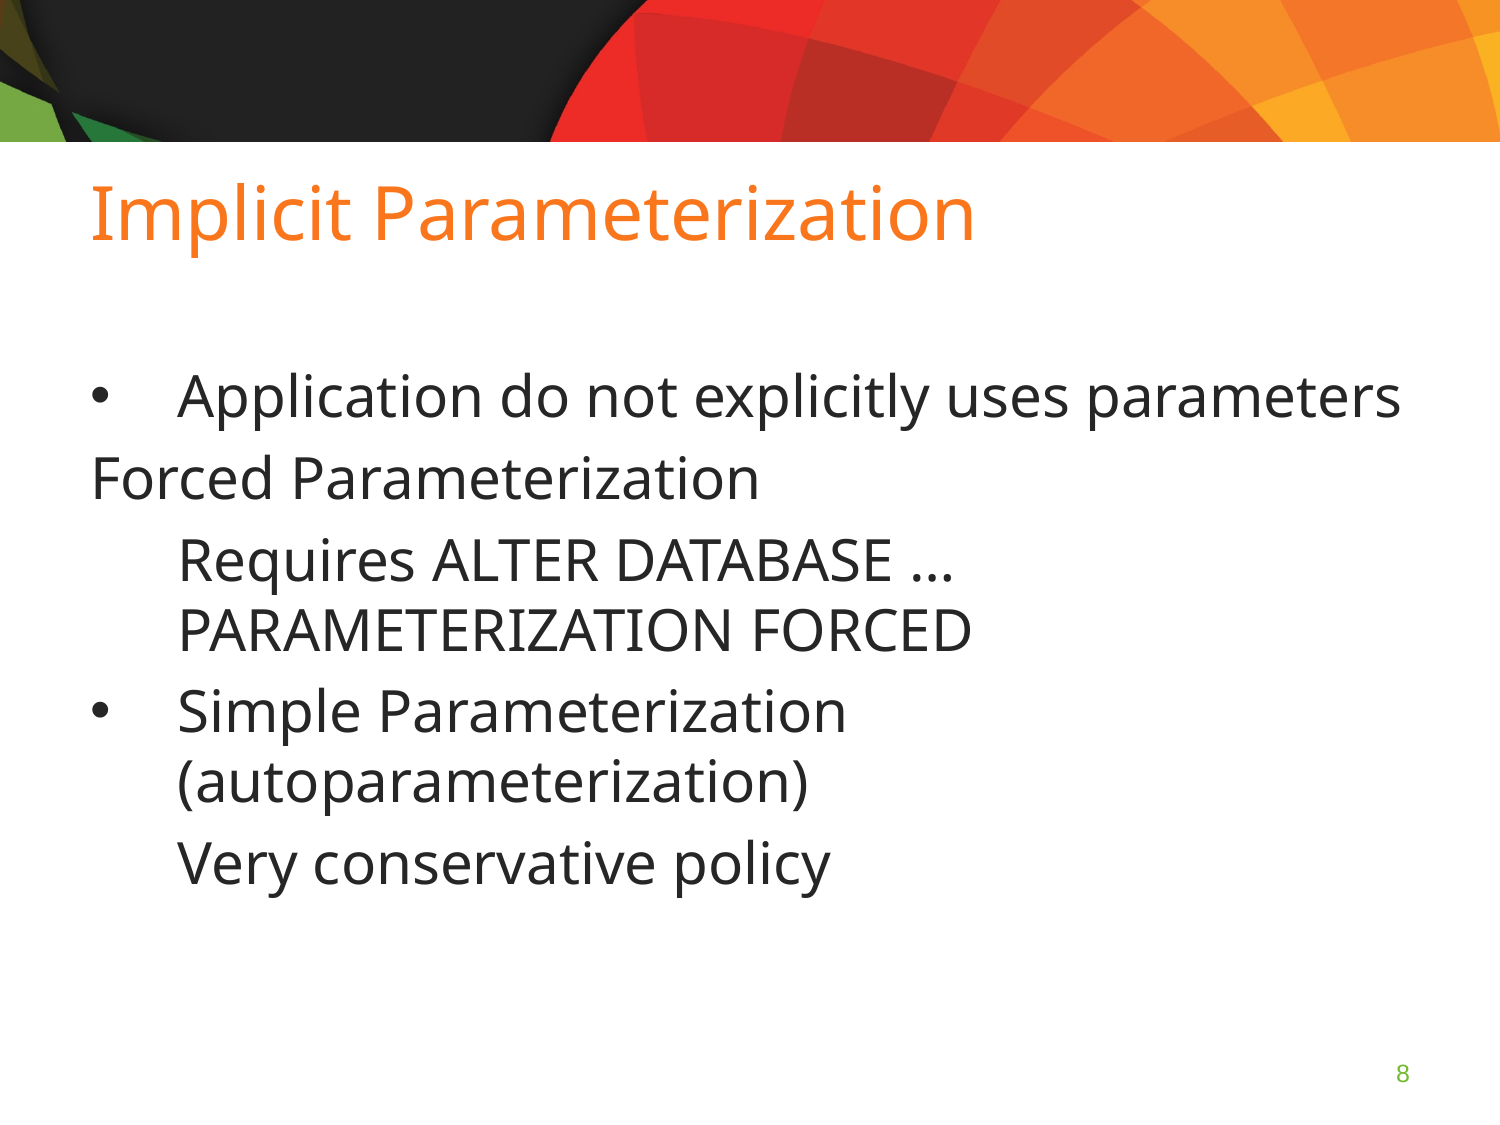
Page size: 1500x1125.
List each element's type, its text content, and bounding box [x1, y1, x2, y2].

text_box 8 [1349, 1042, 1425, 1103]
picture [0, 0, 1500, 142]
title Implicit Parameterization [74, 174, 1426, 351]
list Application do not explicitly uses parameters Forced Parameterization Requires ALTER DATABASE … PARAMETERIZATION FORCED Simple Parameterization (autoparameterization) Very conservative policy [74, 351, 1426, 1013]
